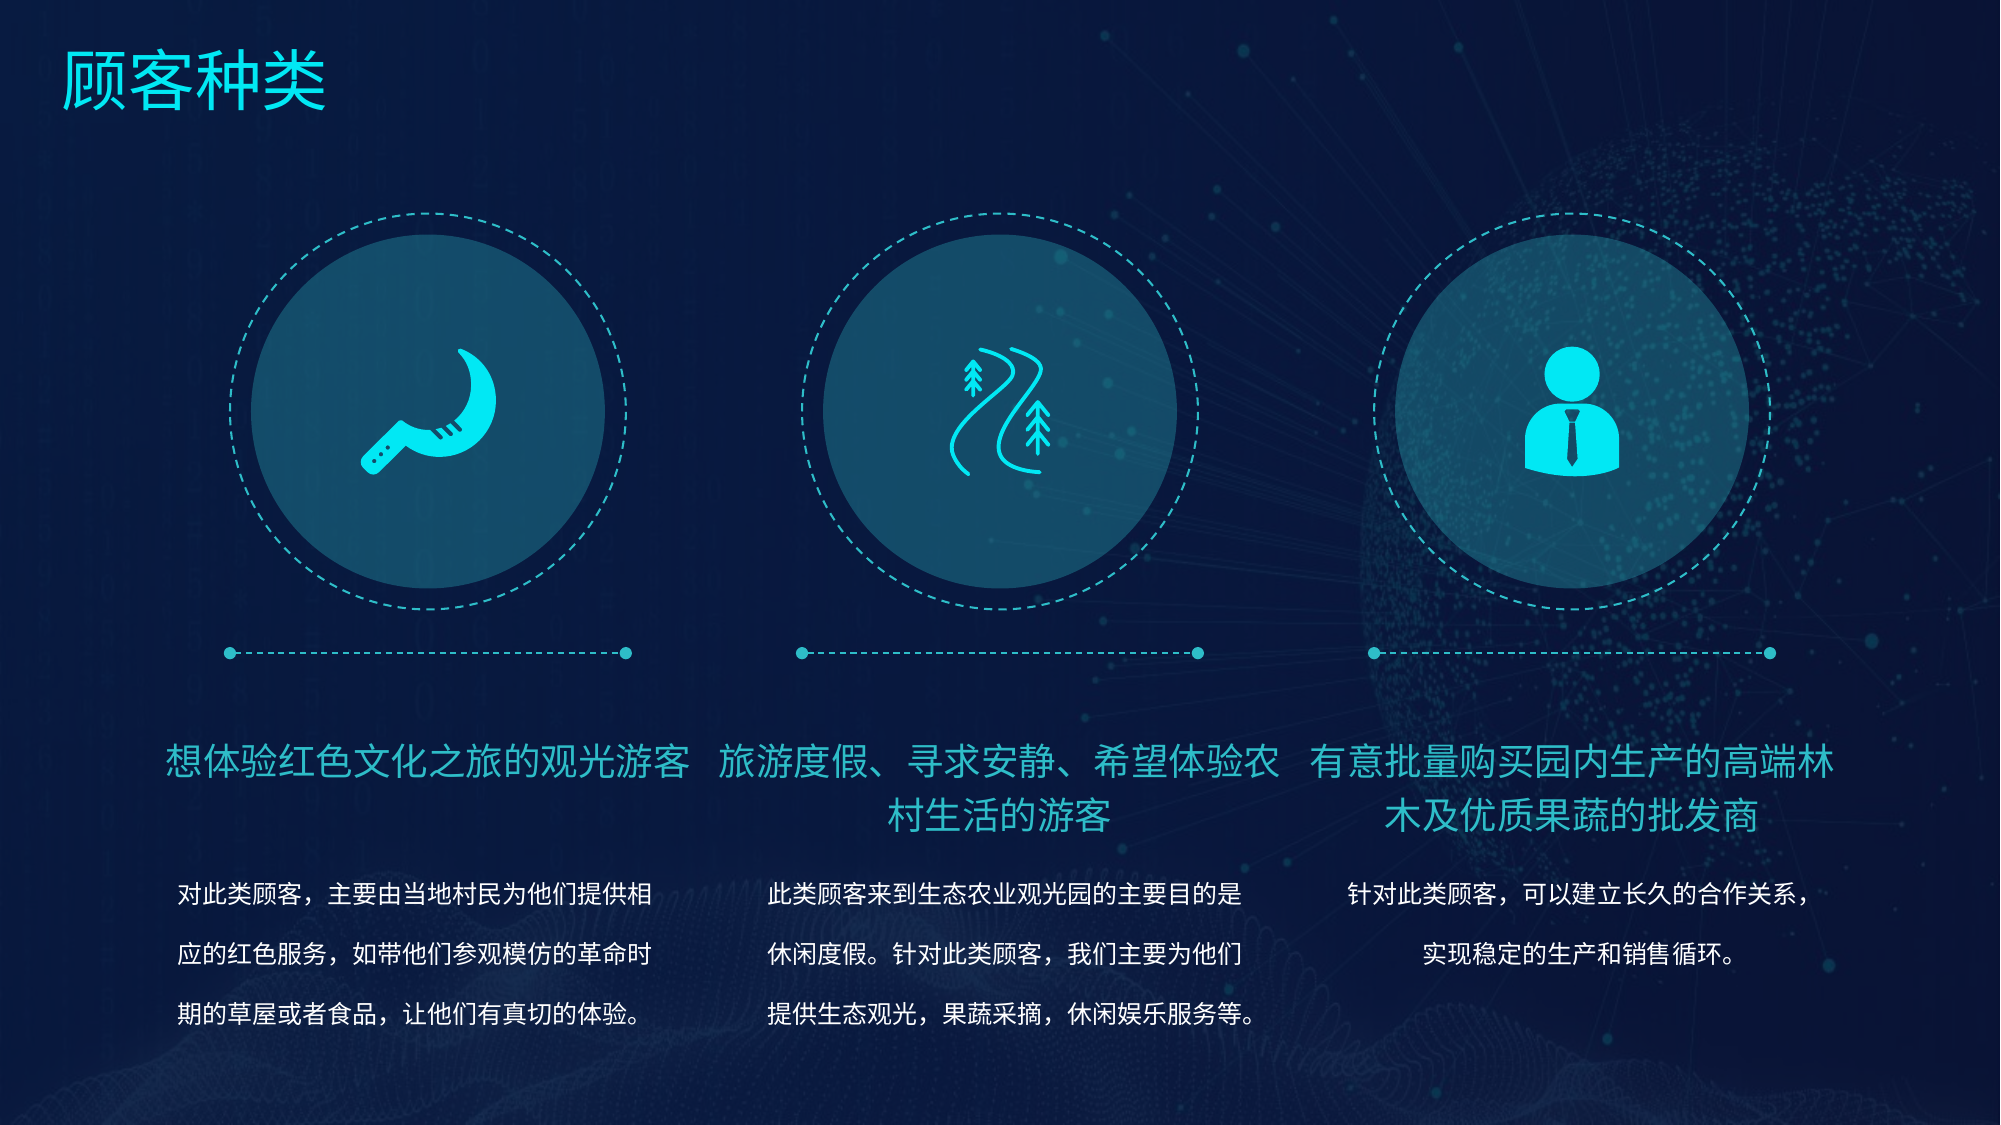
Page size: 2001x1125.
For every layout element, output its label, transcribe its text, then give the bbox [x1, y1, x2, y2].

list 顾客种类 [46, 40, 785, 168]
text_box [688, 721, 1312, 1030]
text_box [1283, 721, 1861, 970]
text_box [229, 213, 626, 610]
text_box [111, 721, 688, 1030]
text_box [1374, 213, 1770, 610]
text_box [802, 213, 1198, 610]
